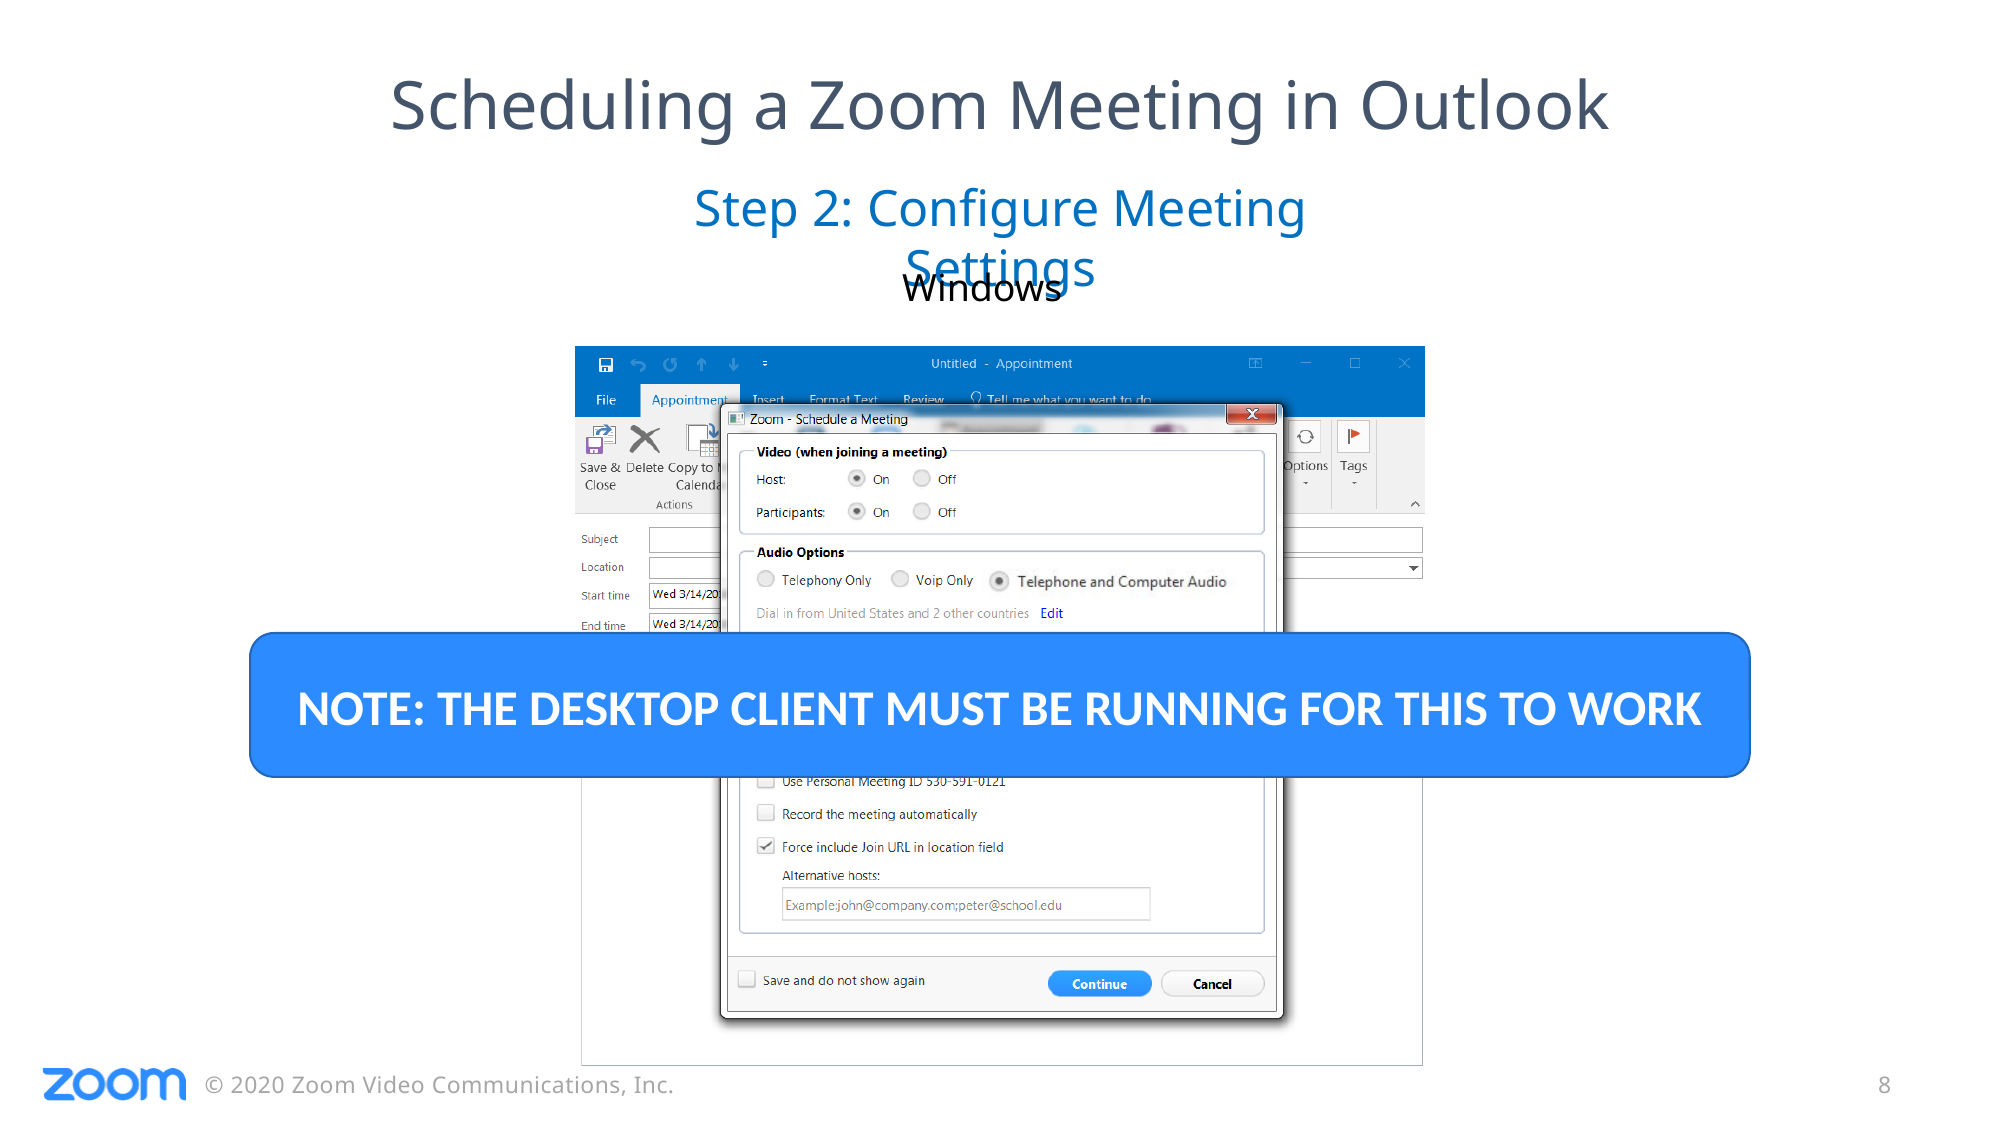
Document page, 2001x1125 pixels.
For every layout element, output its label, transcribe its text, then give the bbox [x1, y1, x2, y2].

text_box NOTE: THE DESKTOP CLIENT MUST BE RUNNING FOR THIS TO WORK [1425, 631, 1751, 778]
text_box Windows [486, 256, 1479, 317]
picture [42, 1068, 186, 1101]
text_box Step 2: Configure Meeting Settings [594, 169, 1408, 256]
picture [575, 346, 1425, 1068]
text_box NOTE: THE DESKTOP CLIENT MUST BE RUNNING FOR THIS TO WORK [249, 631, 575, 778]
text_box Scheduling a Zoom Meeting in Outlook [1, 47, 2000, 170]
